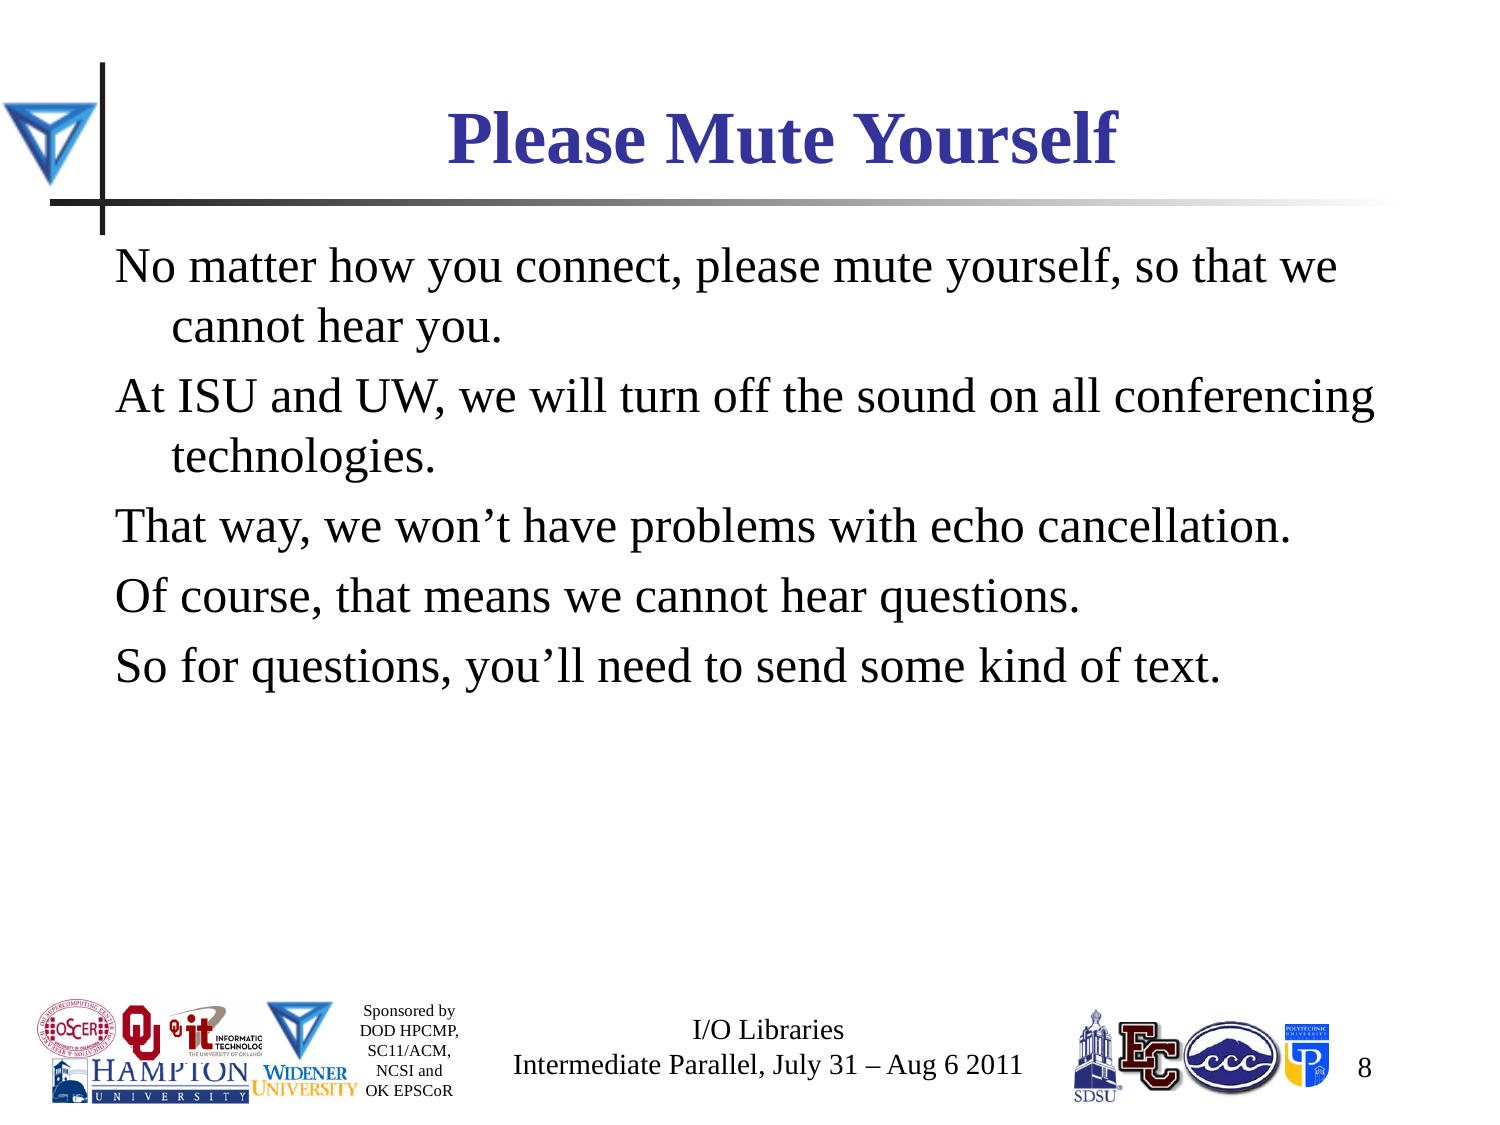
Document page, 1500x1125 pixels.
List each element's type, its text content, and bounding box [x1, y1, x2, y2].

title Please Mute Yourself [124, 74, 1442, 187]
picture [1067, 1008, 1174, 1103]
picture [1175, 1091, 1285, 1100]
footer [1075, 1012, 1106, 1088]
picture [0, 99, 99, 190]
footer [449, 1012, 462, 1088]
text_box I/O Libraries Intermediate Parallel, July 31 – Aug 6 2011 [462, 1012, 1075, 1088]
picture [37, 999, 361, 1105]
slide_number 8 [1174, 1015, 1388, 1091]
list No matter how you connect, please mute yourself, so that we cannot hear you. At ISU and UW, we will turn off the sound on all conferencing technologies. That way, we won’t have problems with echo cancellation. Of course, that means we cannot hear questions. So for questions, you’ll need to send some kind of text. [99, 224, 1401, 988]
